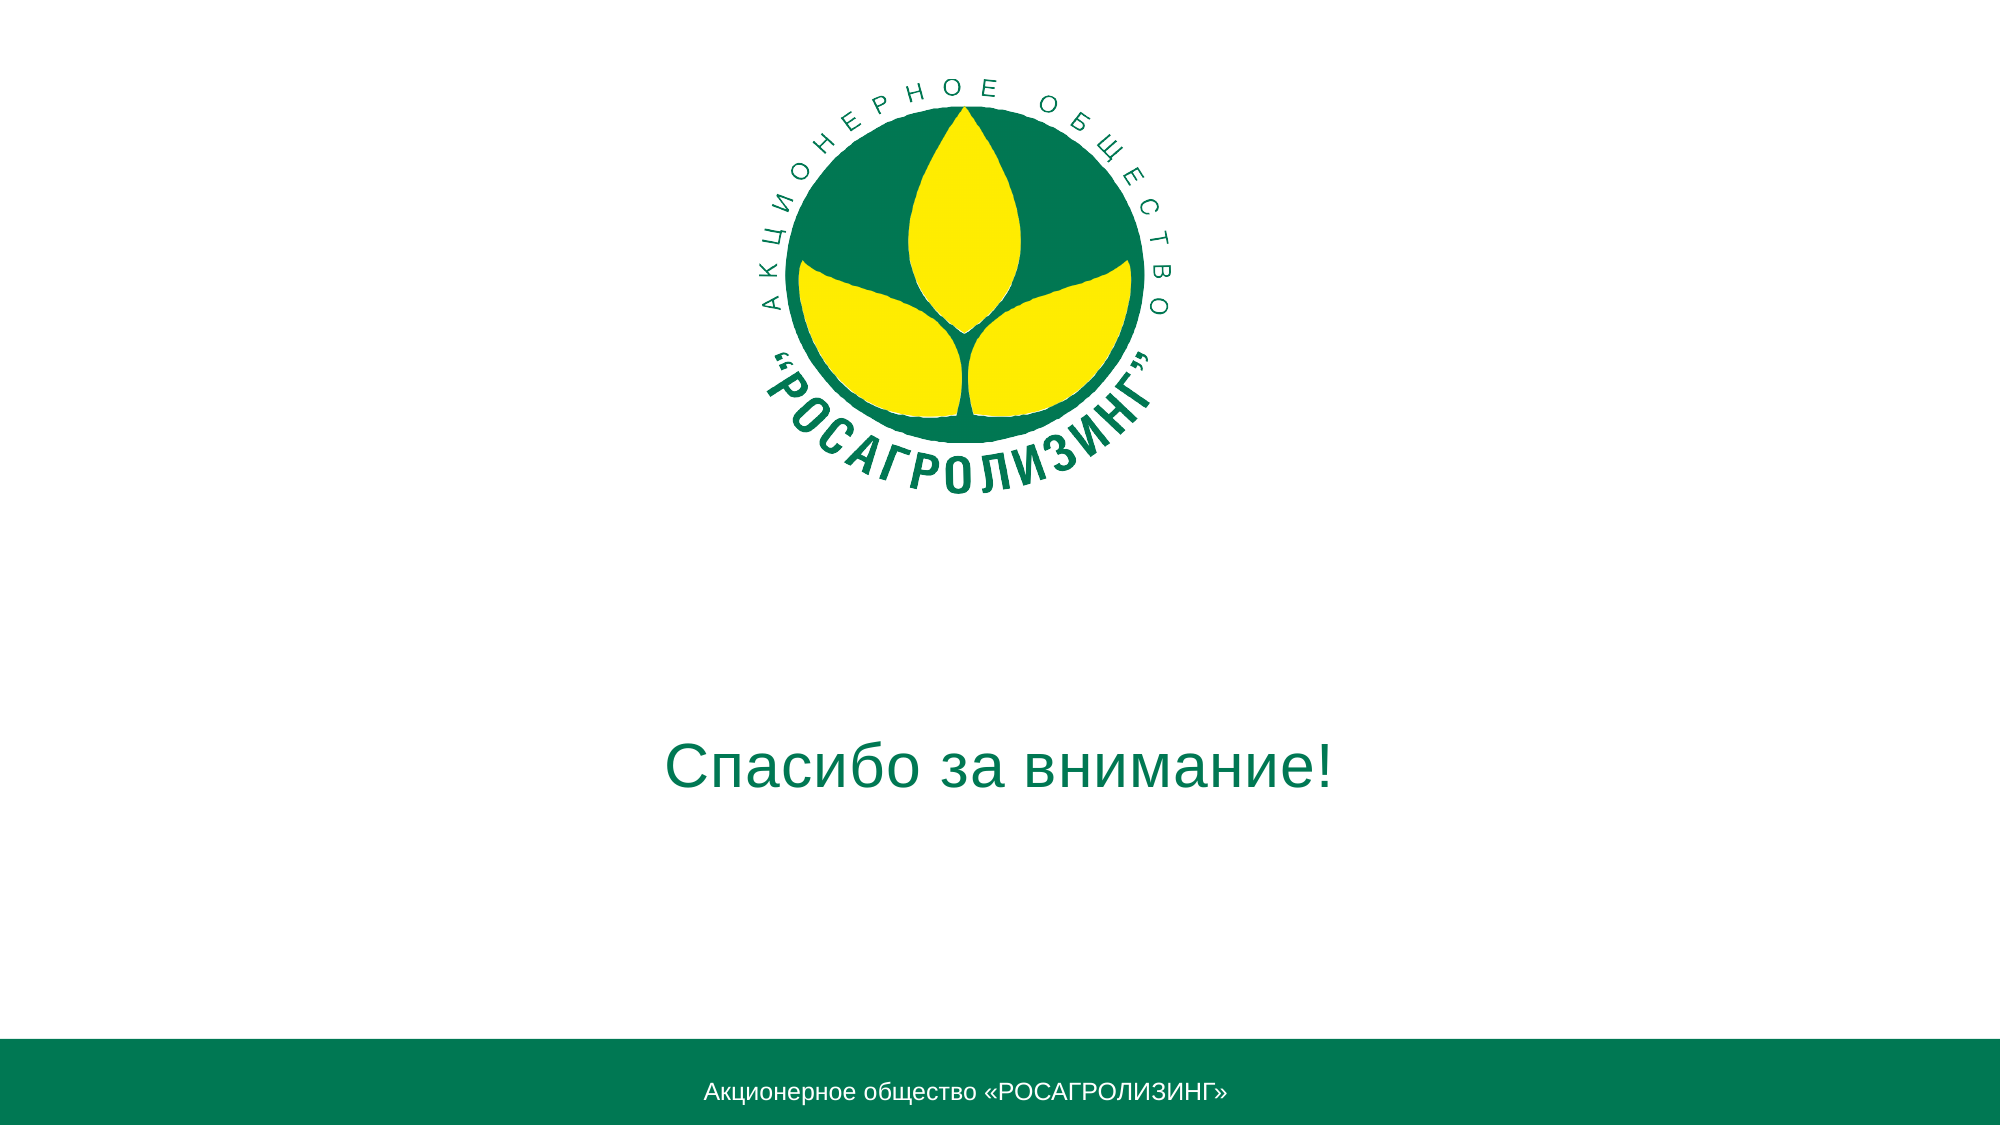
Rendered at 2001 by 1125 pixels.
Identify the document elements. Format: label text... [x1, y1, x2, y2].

footer Акционерное общество «РОСАГРОЛИЗИНГ» [407, 861, 1523, 1125]
text_box [1523, 1038, 2000, 1125]
text_box [0, 1038, 407, 1125]
title Спасибо за внимание! [0, 671, 2000, 861]
text_box [759, 79, 1171, 494]
